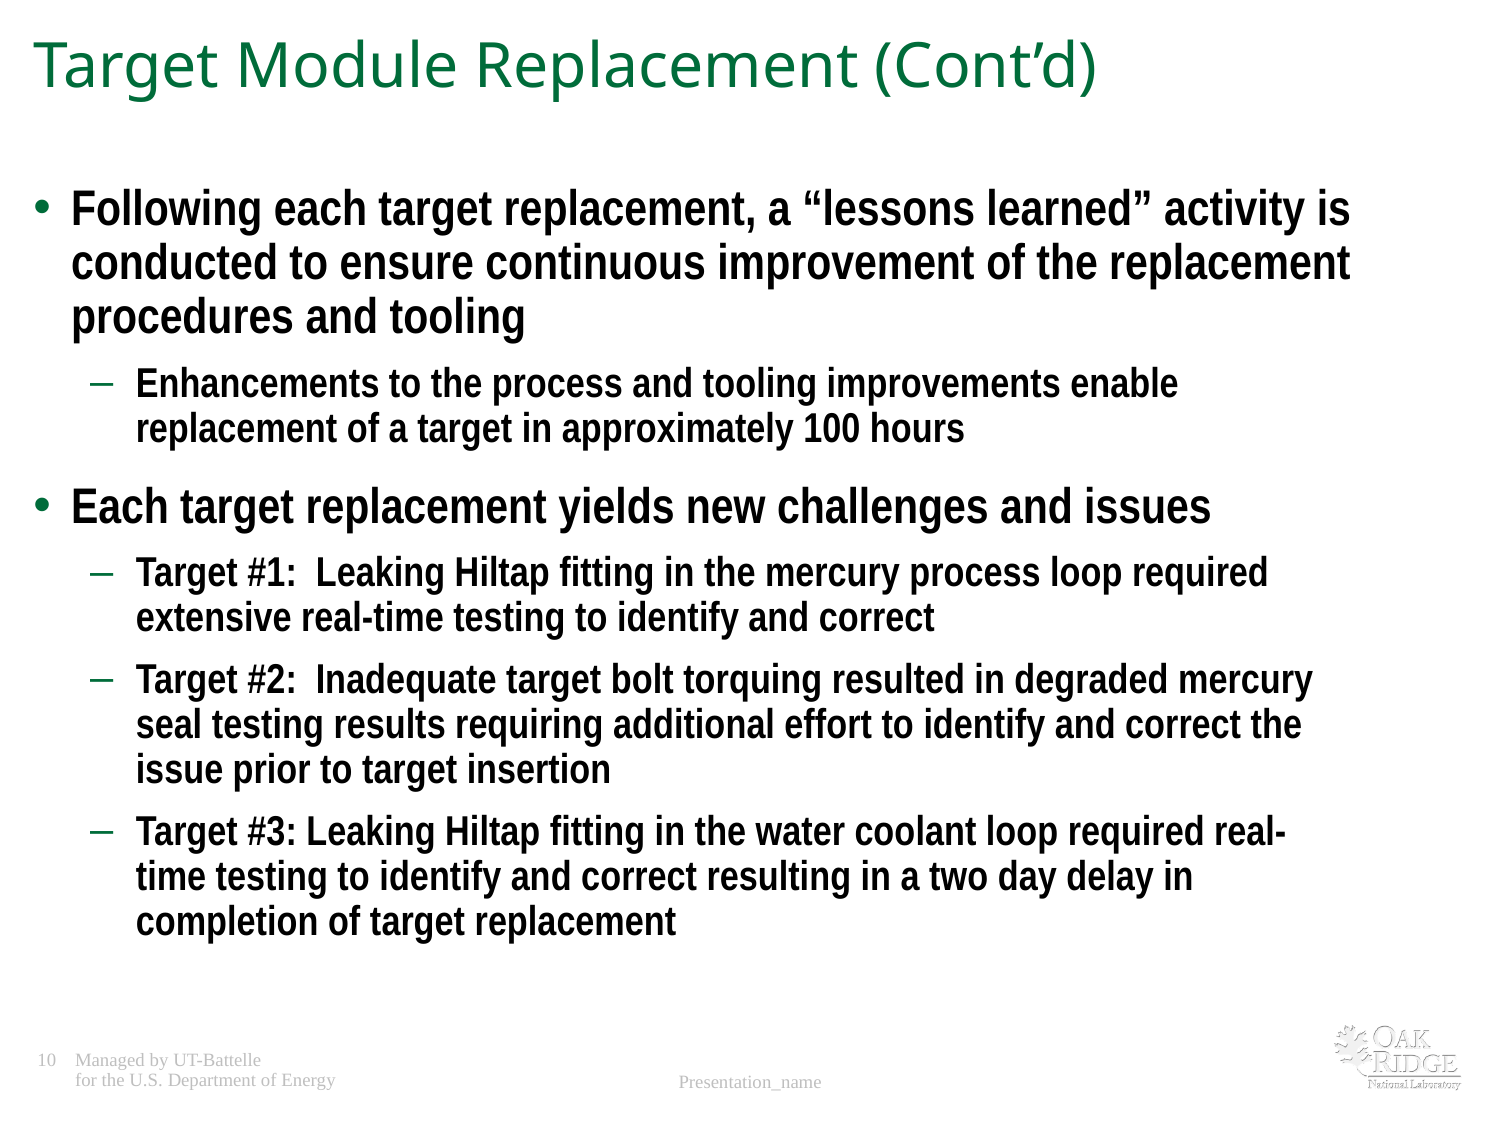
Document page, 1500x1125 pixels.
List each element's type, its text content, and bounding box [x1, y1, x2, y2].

list Following each target replacement, a “lessons learned” activity is conducted to ensure continuous improvement of the replacement procedures and tooling Enhancements to the process and tooling improvements enable replacement of a target in approximately 100 hours Each target replacement yields new challenges and issues Target #1: Leaking Hiltap fitting in the mercury process loop required extensive real-time testing to identify and correct Target #2: Inadequate target bolt torquing resulted in degraded mercury seal testing results requiring additional effort to identify and correct the issue prior to target insertion Target #3: Leaking Hiltap fitting in the water coolant loop required real-time testing to identify and correct resulting in a two day delay in completion of target replacement [17, 174, 1369, 960]
title Target Module Replacement (Cont’d) [17, 28, 1369, 109]
picture [1325, 1019, 1472, 1095]
